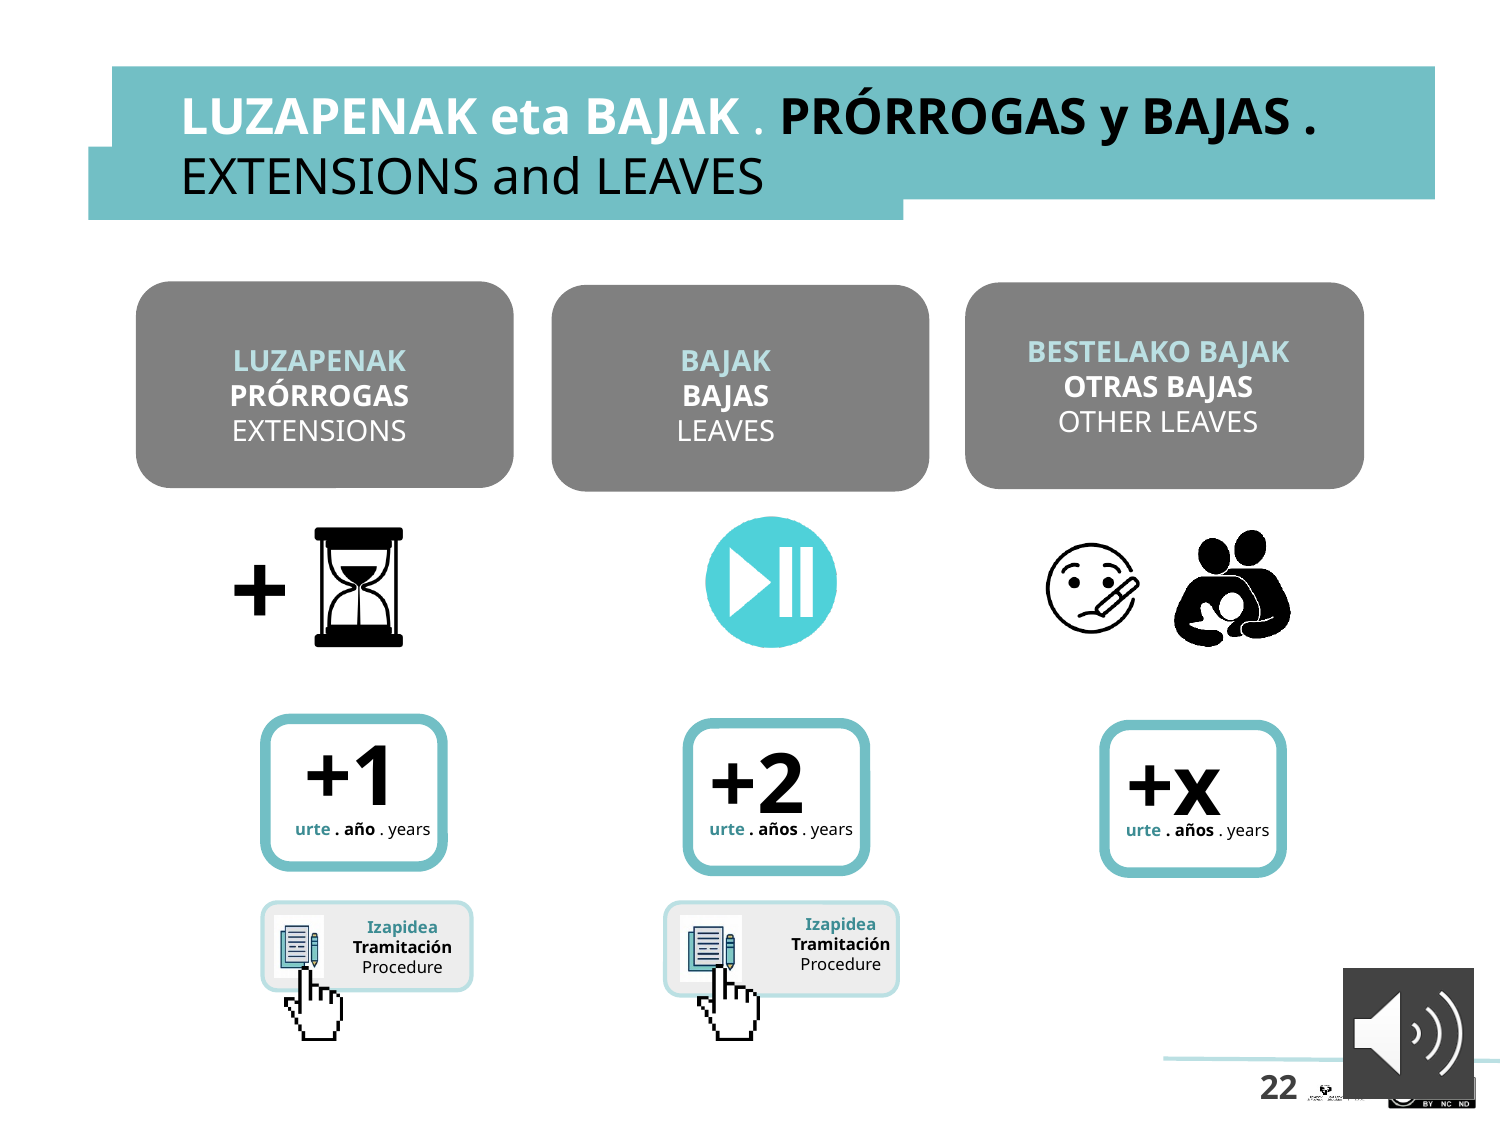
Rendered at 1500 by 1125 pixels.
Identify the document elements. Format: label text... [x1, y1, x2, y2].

text_box urte . años . years [655, 811, 908, 846]
text_box [265, 718, 443, 811]
text_box [551, 284, 930, 492]
text_box LUZAPENAK eta BAJAK . PRÓRROGAS y BAJAS . EXTENSIONS and LEAVES [165, 77, 1438, 212]
text_box +x [1258, 724, 1270, 728]
text_box [265, 846, 443, 867]
text_box urte . año . years [262, 811, 464, 846]
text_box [1341, 966, 1476, 1101]
text_box [1104, 848, 1282, 873]
text_box +1 [232, 715, 471, 830]
text_box [88, 146, 904, 220]
text_box urte . años . years [1071, 812, 1324, 848]
text_box [687, 723, 866, 811]
text_box LUZAPENAK PRÓRROGAS EXTENSIONS [172, 334, 467, 455]
text_box [112, 66, 1435, 200]
text_box +2 [661, 722, 854, 811]
picture [1387, 1101, 1476, 1110]
text_box bajak BAJAS LEAVES [578, 334, 873, 455]
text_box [664, 902, 932, 1041]
text_box + [206, 515, 315, 656]
text_box +x [1077, 724, 1170, 812]
picture [294, 523, 423, 652]
picture [1306, 1078, 1376, 1107]
text_box [135, 281, 514, 489]
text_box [262, 902, 476, 1041]
text_box [1104, 724, 1282, 812]
picture [701, 512, 841, 652]
slide_number 22 [1224, 1060, 1306, 1118]
text_box [965, 282, 1365, 490]
text_box [687, 846, 866, 871]
text_box Bestelako bajak OTRAS BAJAS OTHER LEAVES [992, 326, 1325, 447]
picture [1023, 504, 1316, 672]
